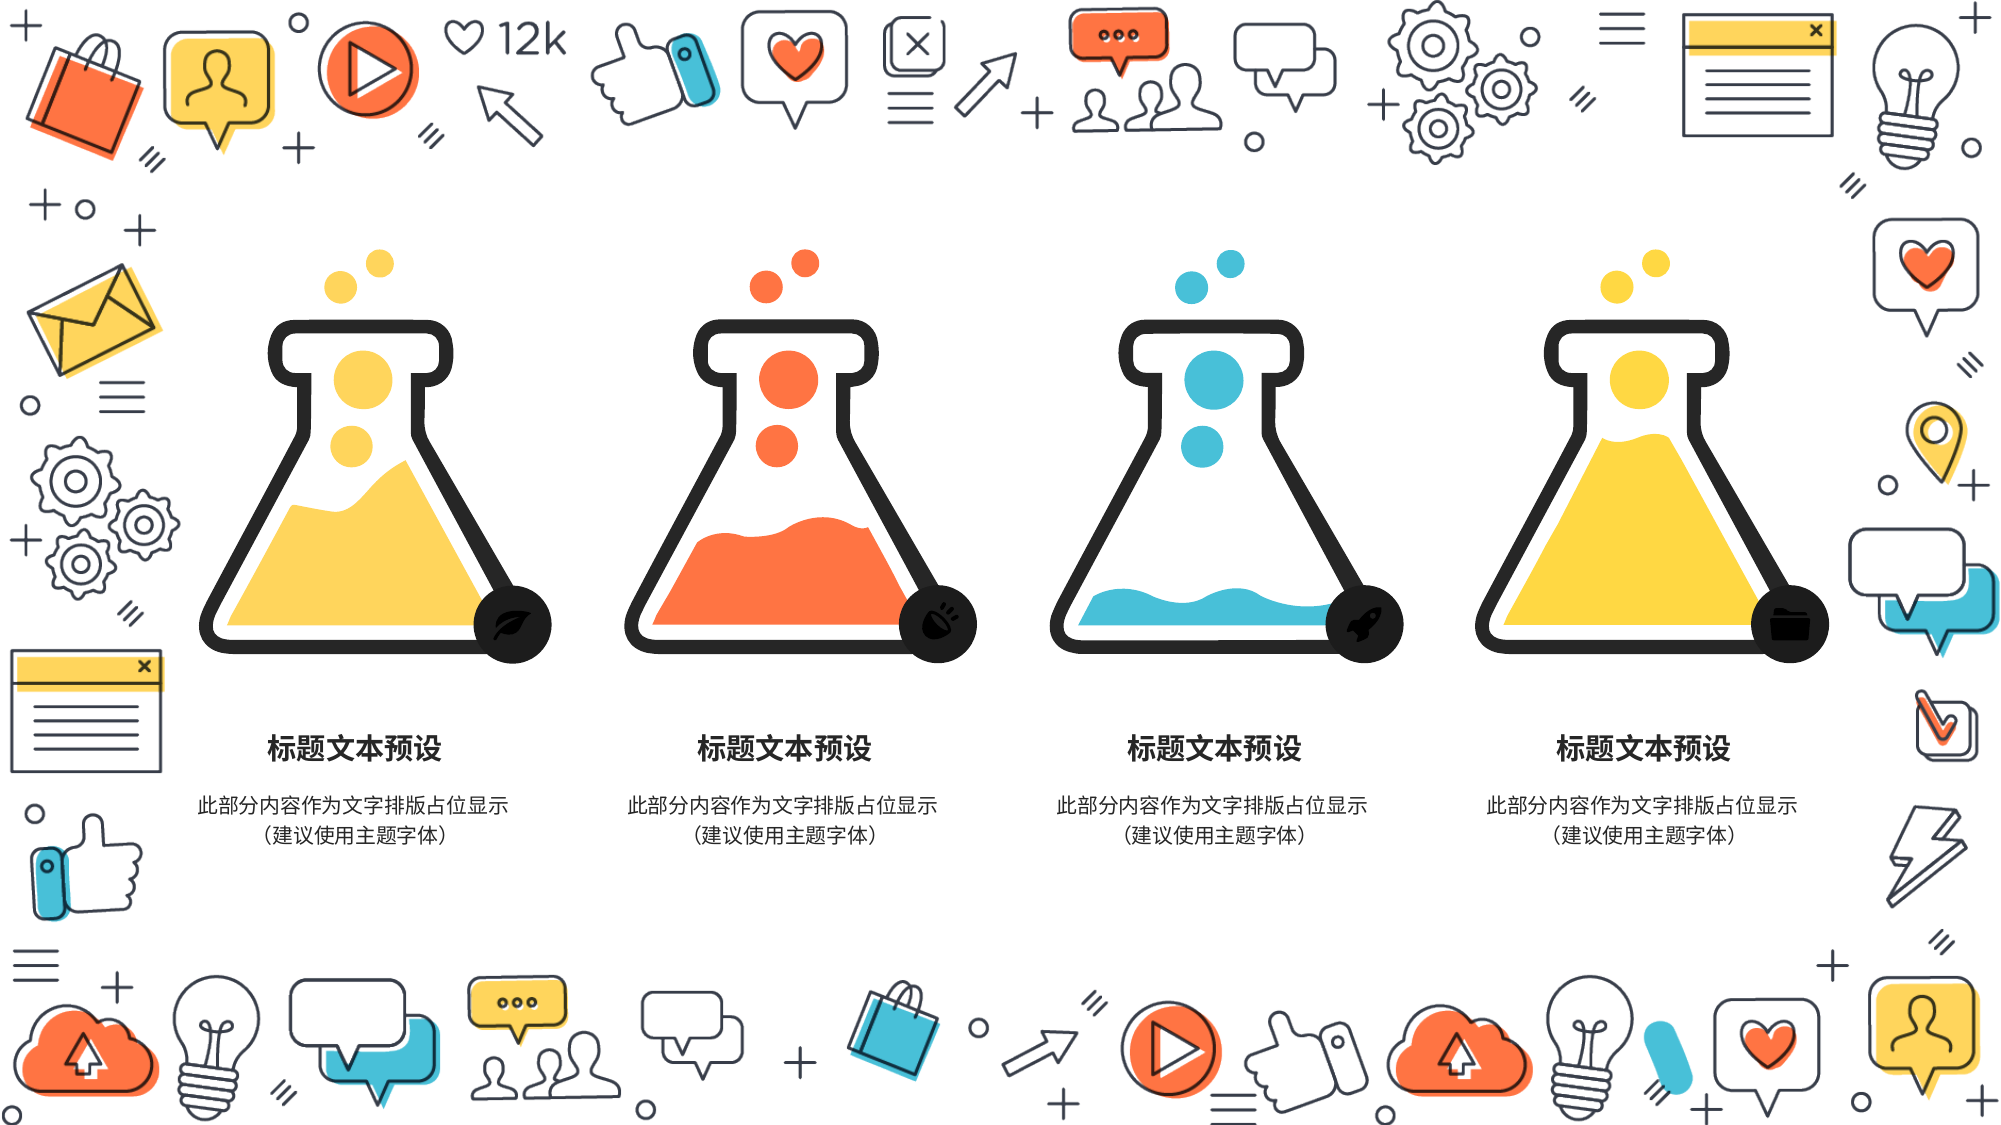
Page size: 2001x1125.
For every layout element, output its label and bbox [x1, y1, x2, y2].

picture [1, 0, 2000, 1125]
text_box [154, 249, 1846, 866]
